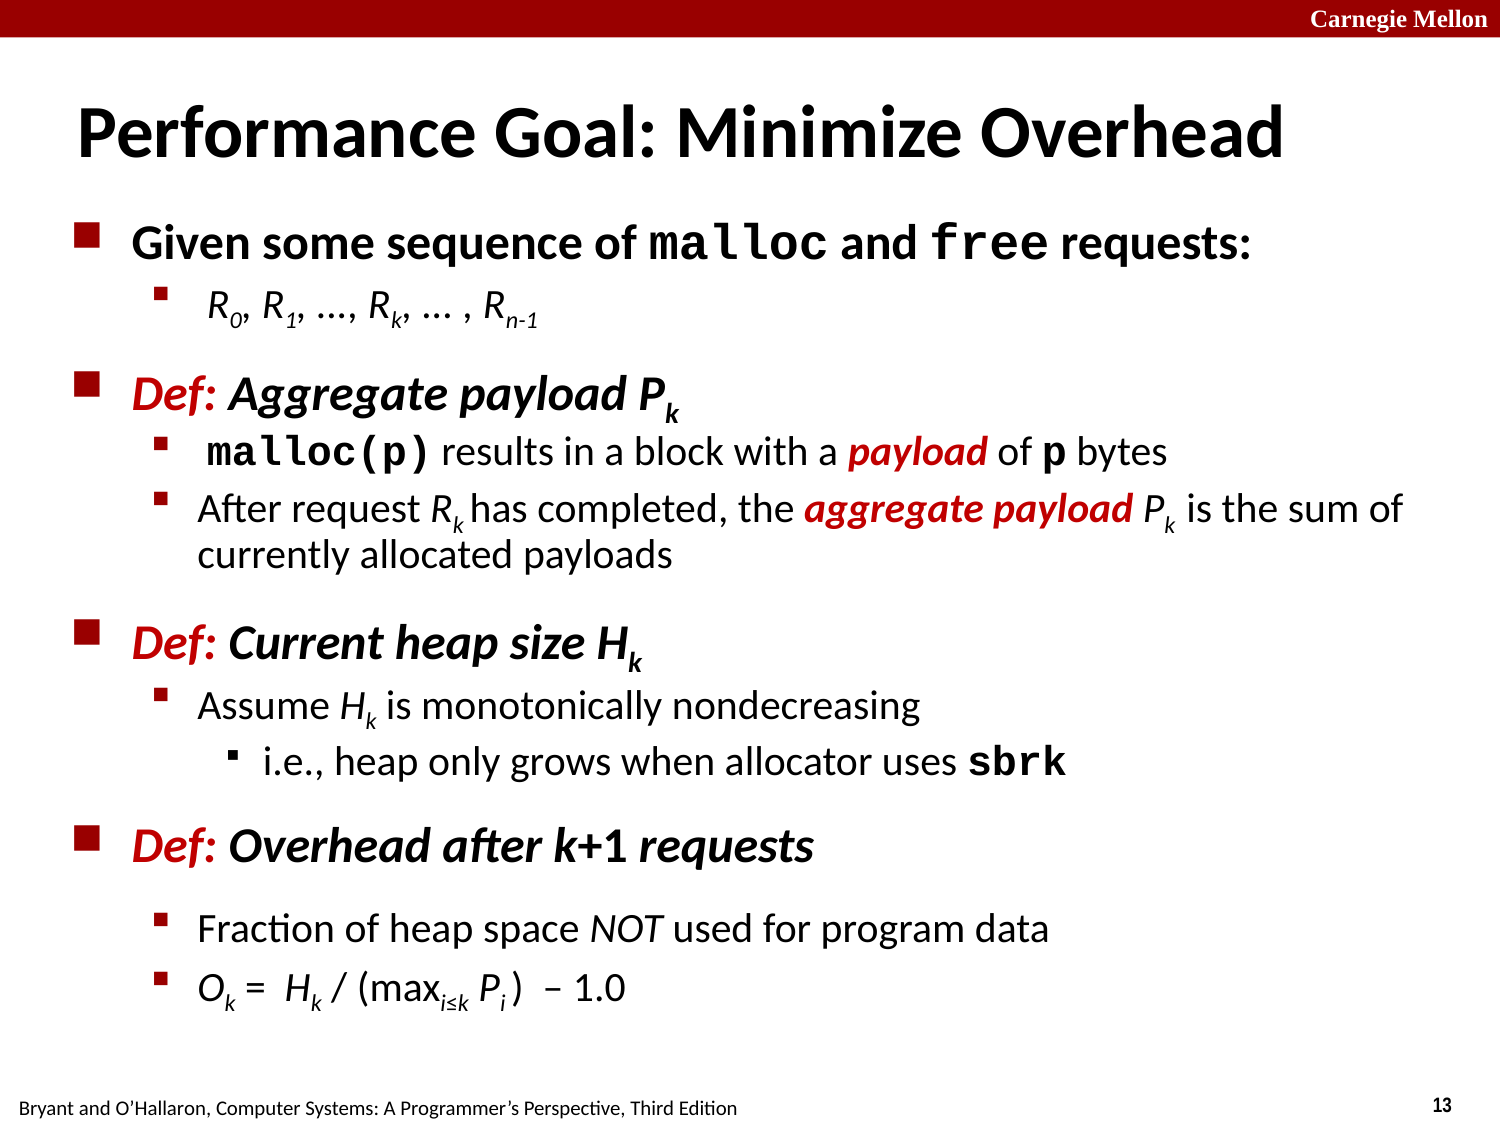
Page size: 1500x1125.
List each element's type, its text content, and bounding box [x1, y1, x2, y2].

list Given some sequence of malloc and free requests: R0, R1, ..., Rk, ... , Rn-1 Def: Aggregate payload Pk malloc(p) results in a block with a payload of p bytes After request Rk has completed, the aggregate payload Pk is the sum of currently allocated payloads Def: Current heap size Hk Assume Hk is monotonically nondecreasing i.e., heap only grows when allocator uses sbrk Def: Overhead after k+1 requests Fraction of heap space NOT used for program data Ok = Hk / (maxi≤k Pi ) – 1.0 [60, 212, 1451, 1069]
title Performance Goal: Minimize Overhead [62, 37, 1490, 218]
